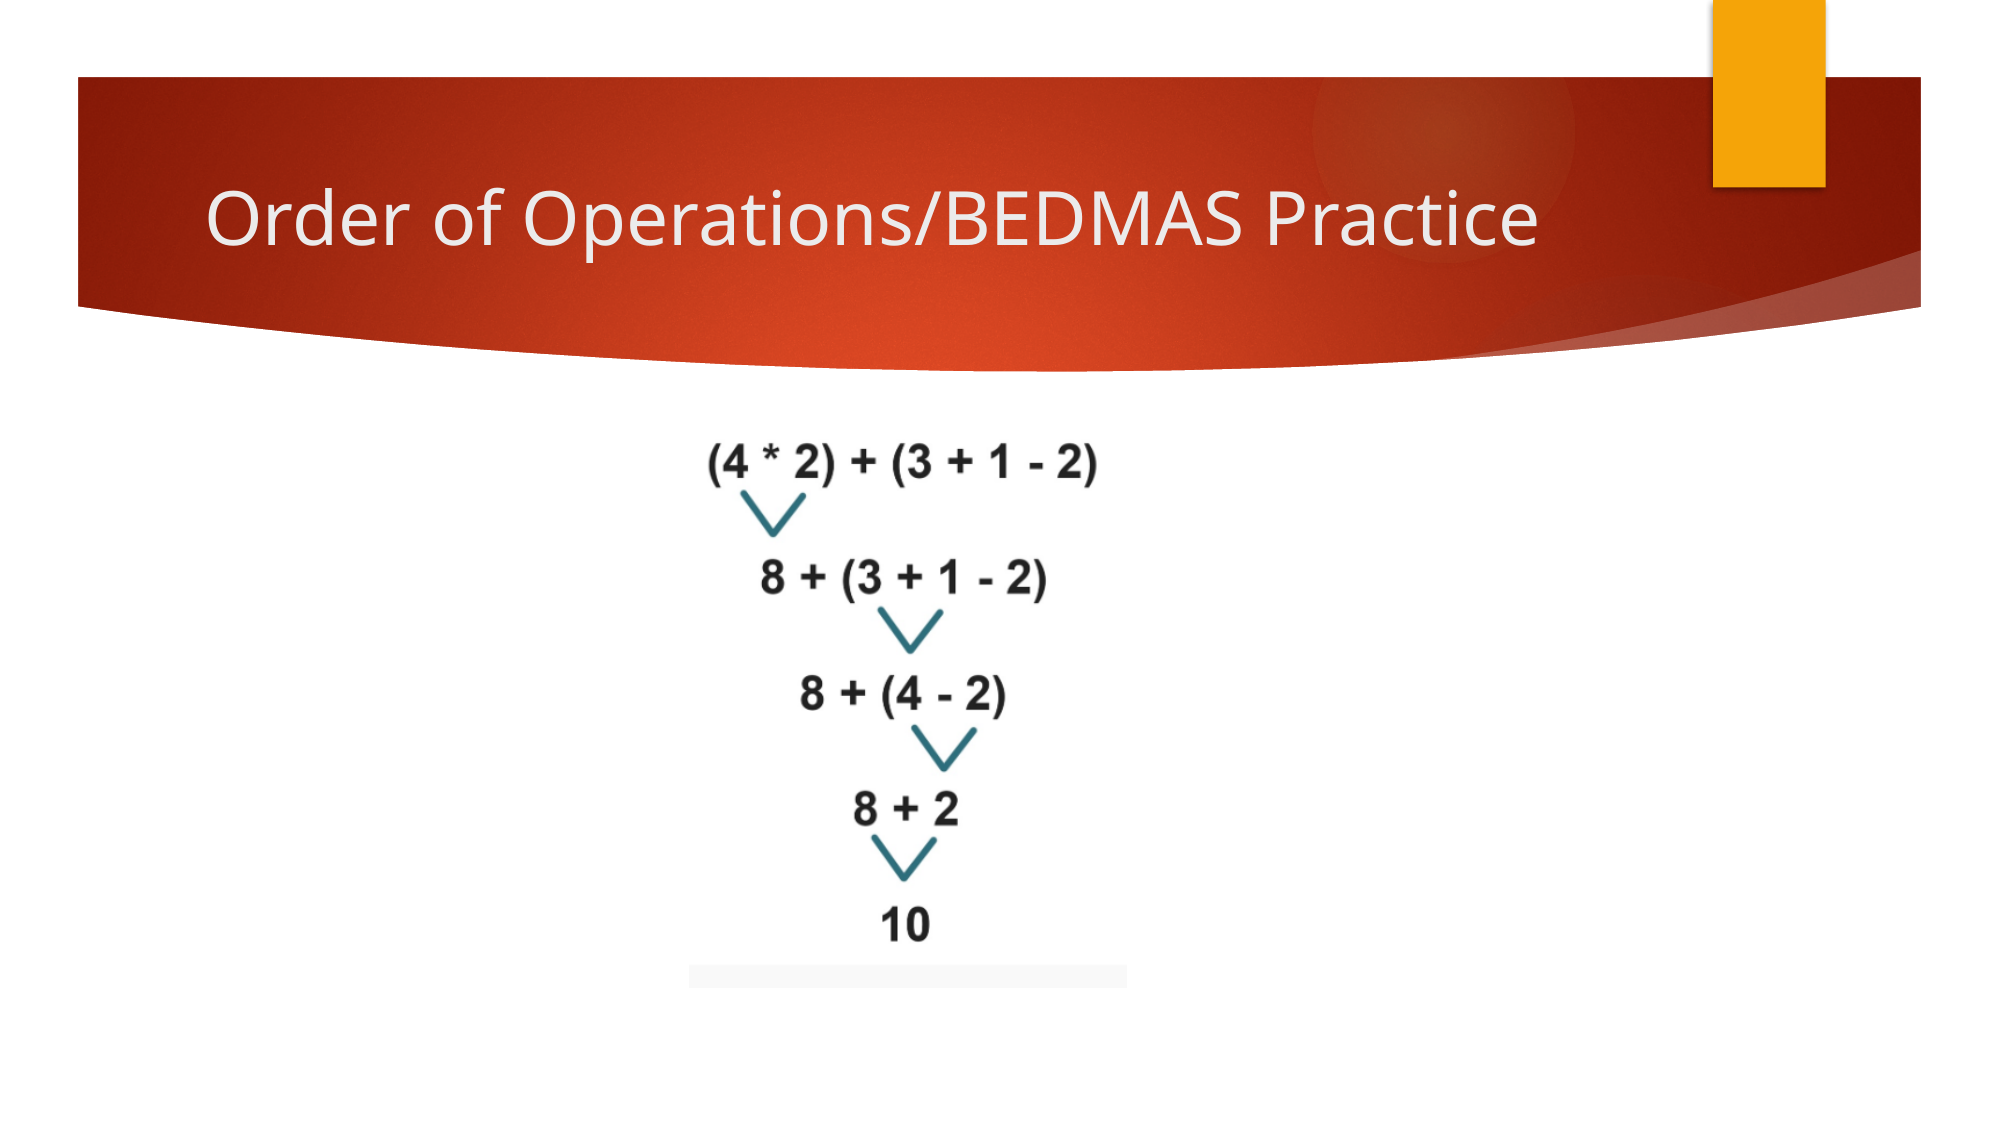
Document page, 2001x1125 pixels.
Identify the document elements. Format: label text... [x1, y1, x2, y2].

title Order of Operations/BEDMAS Practice [189, 155, 1627, 275]
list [689, 426, 1128, 988]
